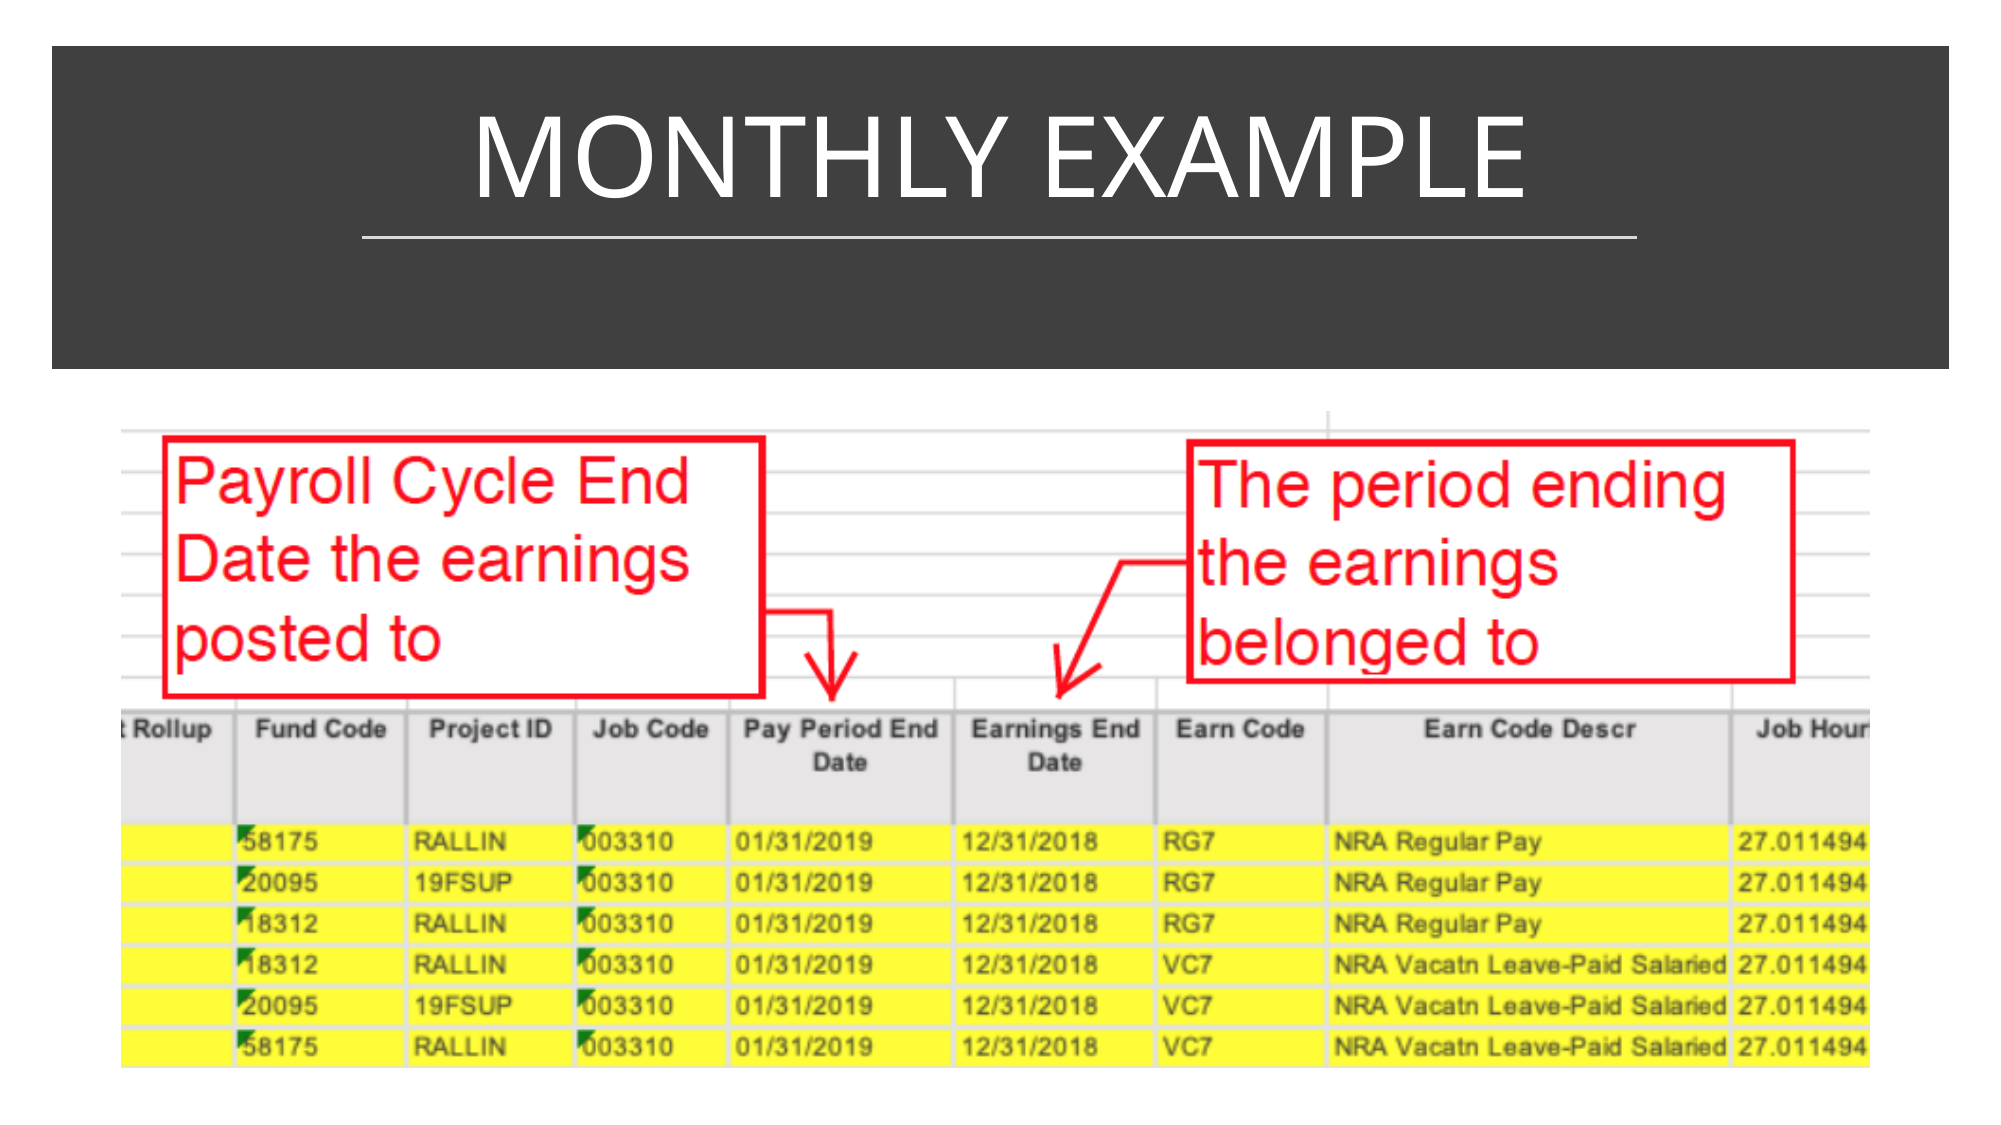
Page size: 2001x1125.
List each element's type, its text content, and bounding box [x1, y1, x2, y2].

title MONTHLY EXAMPLE [86, 76, 1914, 230]
text_box [61, 55, 1939, 360]
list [121, 411, 1870, 1068]
